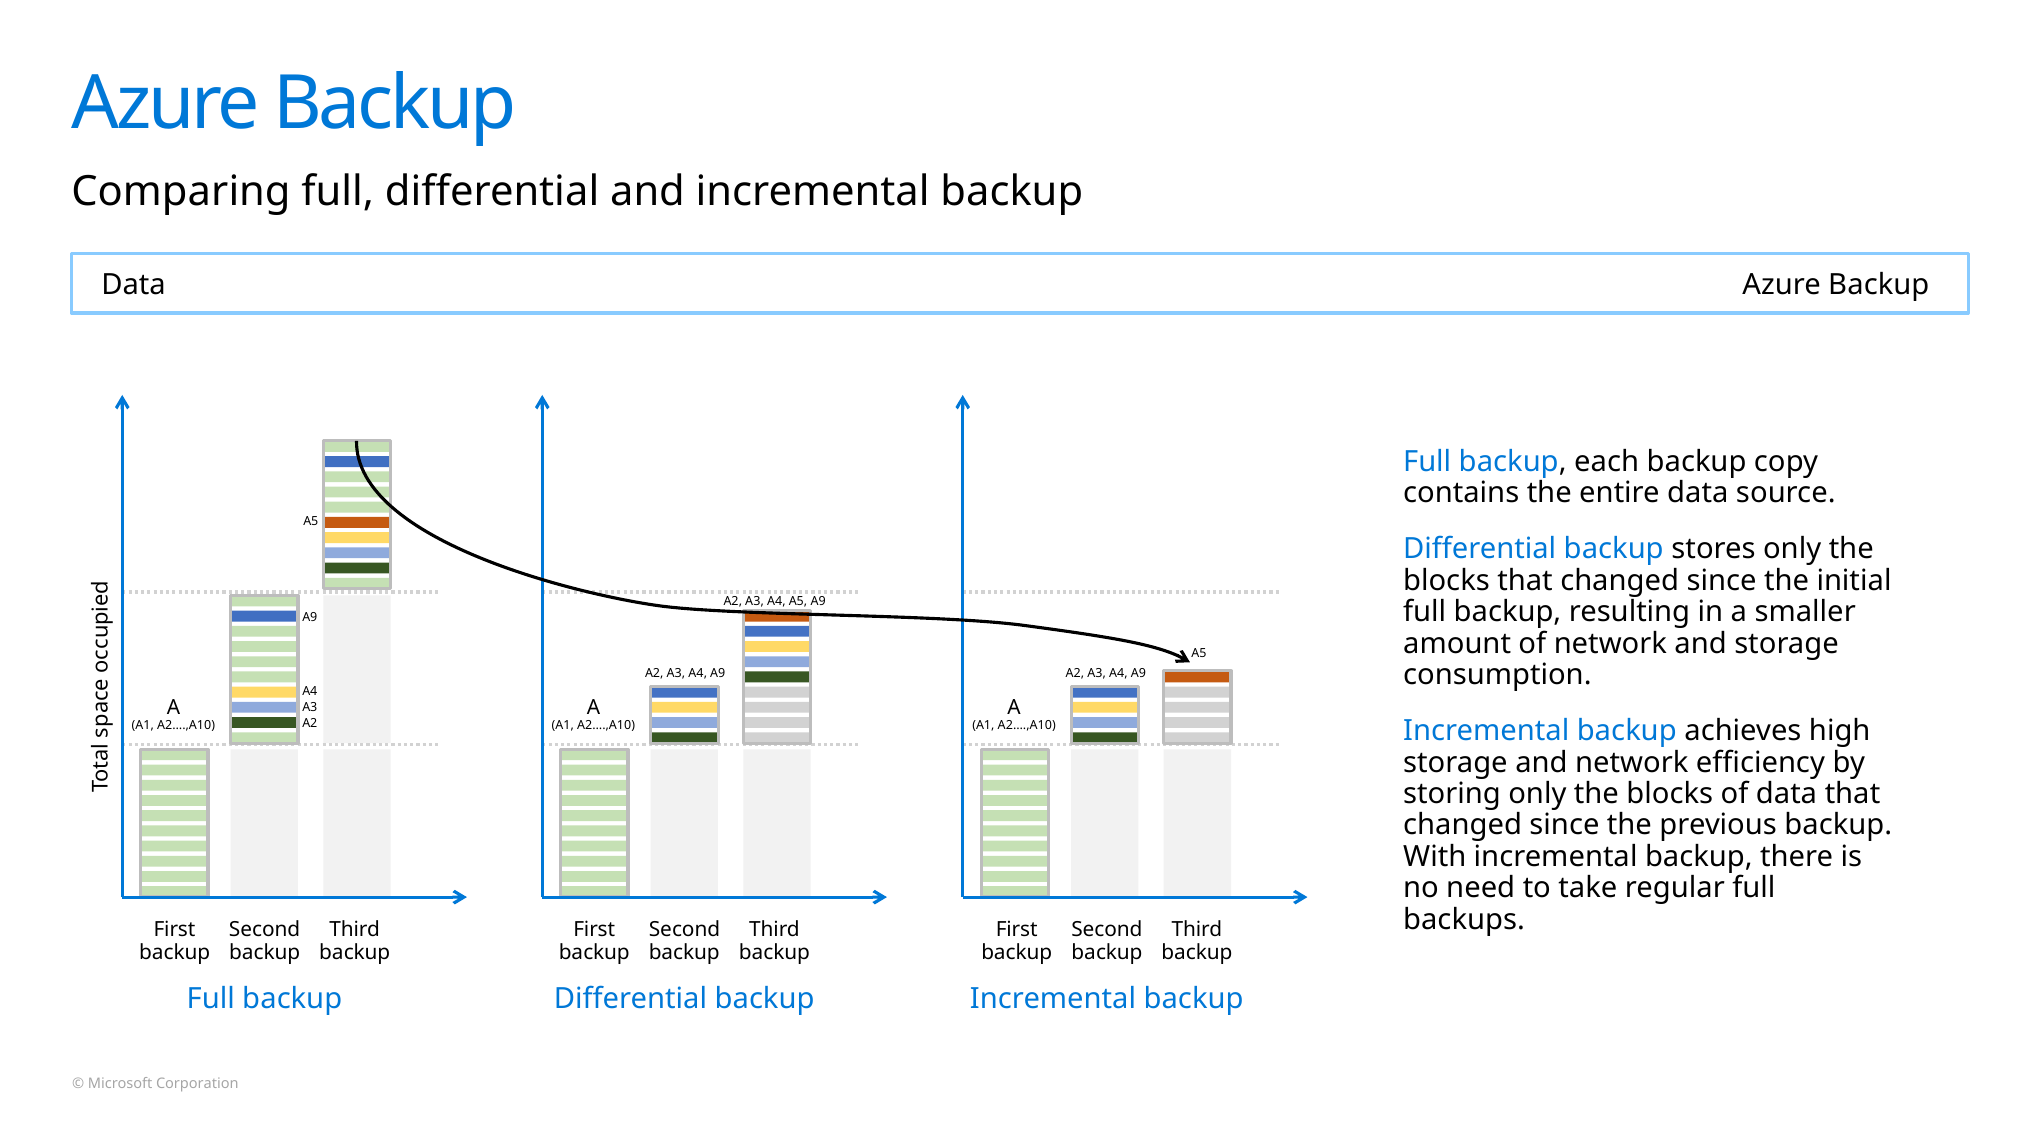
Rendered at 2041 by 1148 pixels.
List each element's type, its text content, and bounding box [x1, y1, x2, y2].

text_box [526, 394, 888, 1023]
title Azure Backup [71, 37, 1969, 164]
text_box [888, 582, 949, 621]
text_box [88, 394, 468, 1023]
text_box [71, 253, 1969, 314]
text_box Full backup, each backup copy contains the entire data source. Differential backup stores only the blocks that changed since the initial full backup, resulting in a smaller amount of network and storage consumption. Incremental backup achieves high storage and network efficiency by storing only the blocks of data that changed since the previous backup. With incremental backup, there is no need to take regular full backups. [1388, 438, 1918, 943]
list Comparing full, differential and incremental backup [71, 164, 1969, 215]
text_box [949, 394, 1308, 1023]
text_box [468, 470, 526, 576]
